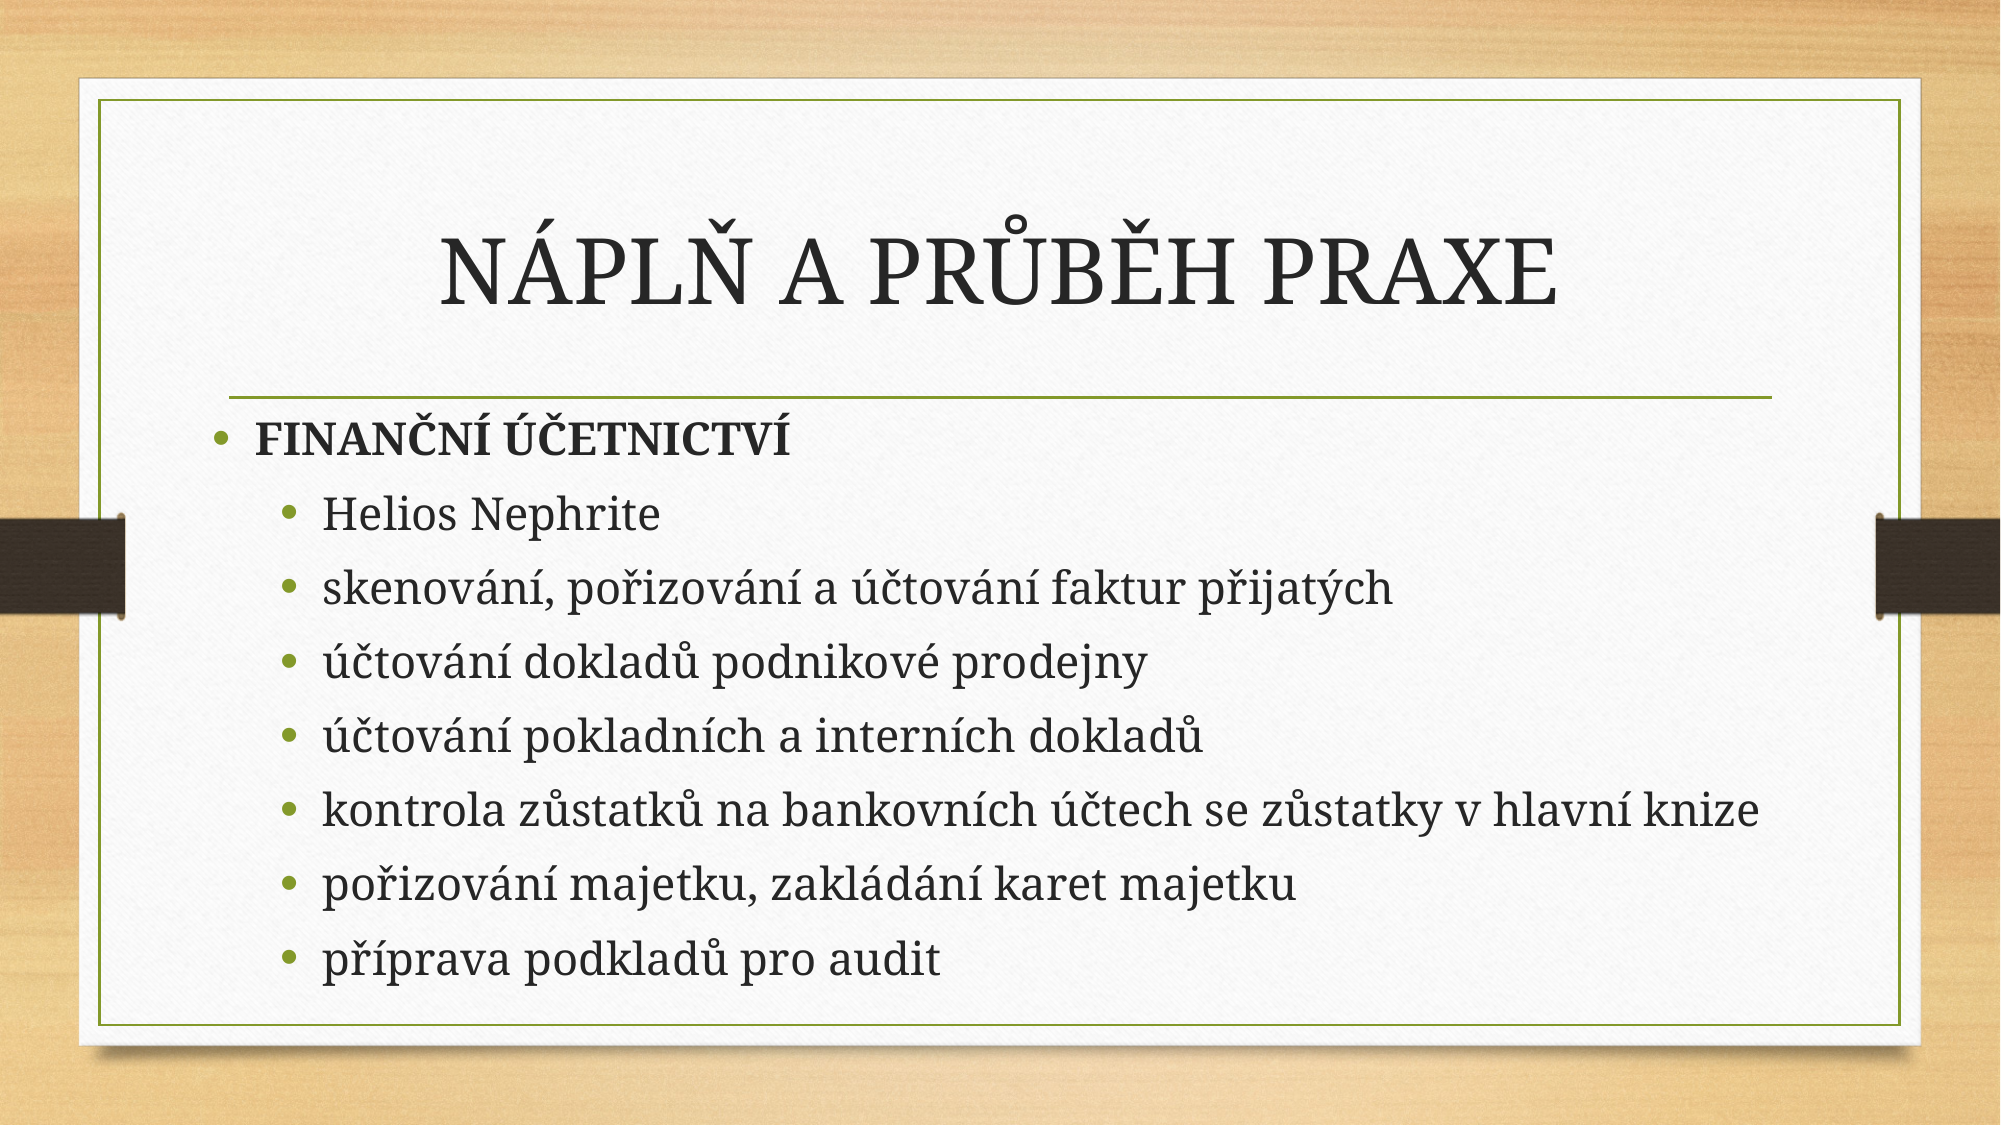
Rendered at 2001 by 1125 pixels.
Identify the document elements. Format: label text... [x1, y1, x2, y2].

list FINANČNÍ ÚČETNICTVÍ Helios Nephrite skenování, pořizování a účtování faktur přijatých účtování dokladů podnikové prodejny účtování pokladních a interních dokladů kontrola zůstatků na bankovních účtech se zůstatky v hlavní knize pořizování majetku, zakládání karet majetku příprava podkladů pro audit [197, 402, 1788, 1018]
picture [0, 0, 2001, 1125]
title NÁPLŇ A PRŮBĚH PRAXE [212, 161, 1788, 375]
